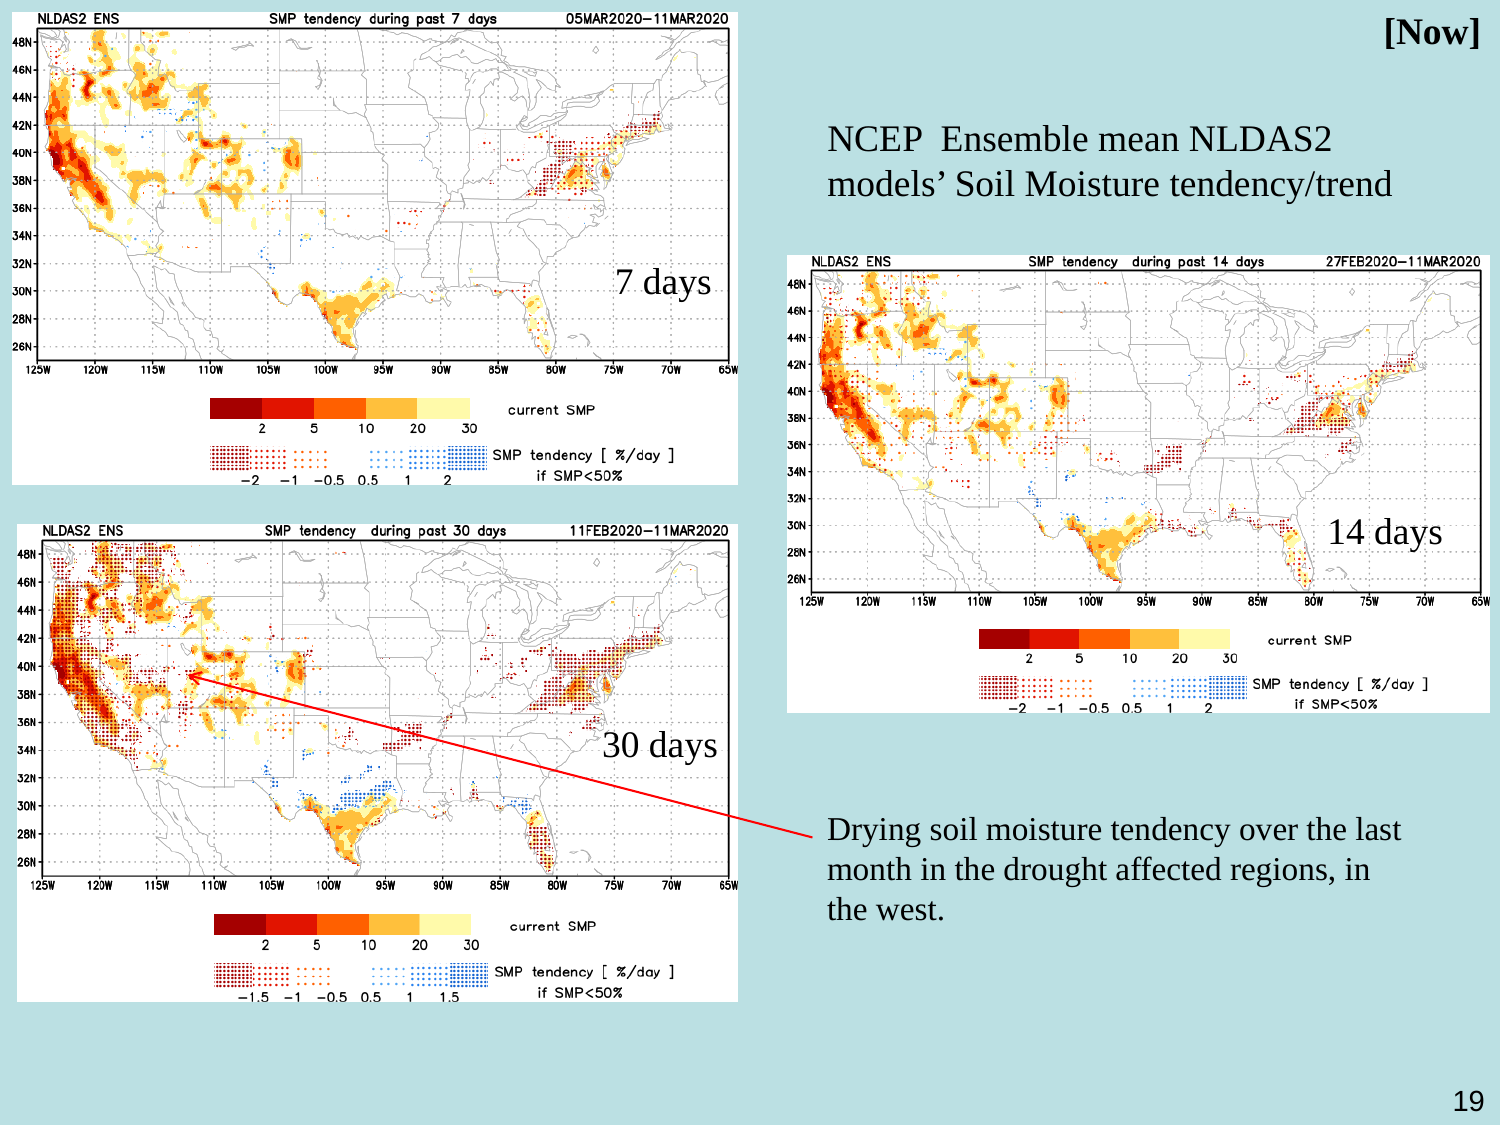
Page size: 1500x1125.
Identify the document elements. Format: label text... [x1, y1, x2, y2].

text_box NCEP Ensemble mean NLDAS2 models’ Soil Moisture tendency/trend [812, 106, 1463, 212]
text_box [Now] [1368, 0, 1500, 60]
picture [17, 524, 738, 1002]
slide_number 19 [1434, 1074, 1500, 1111]
text_box Drying soil moisture tendency over the last month in the drought affected regions, in the west. [812, 799, 1425, 935]
picture [787, 255, 1491, 713]
picture [12, 12, 738, 485]
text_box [187, 674, 813, 838]
